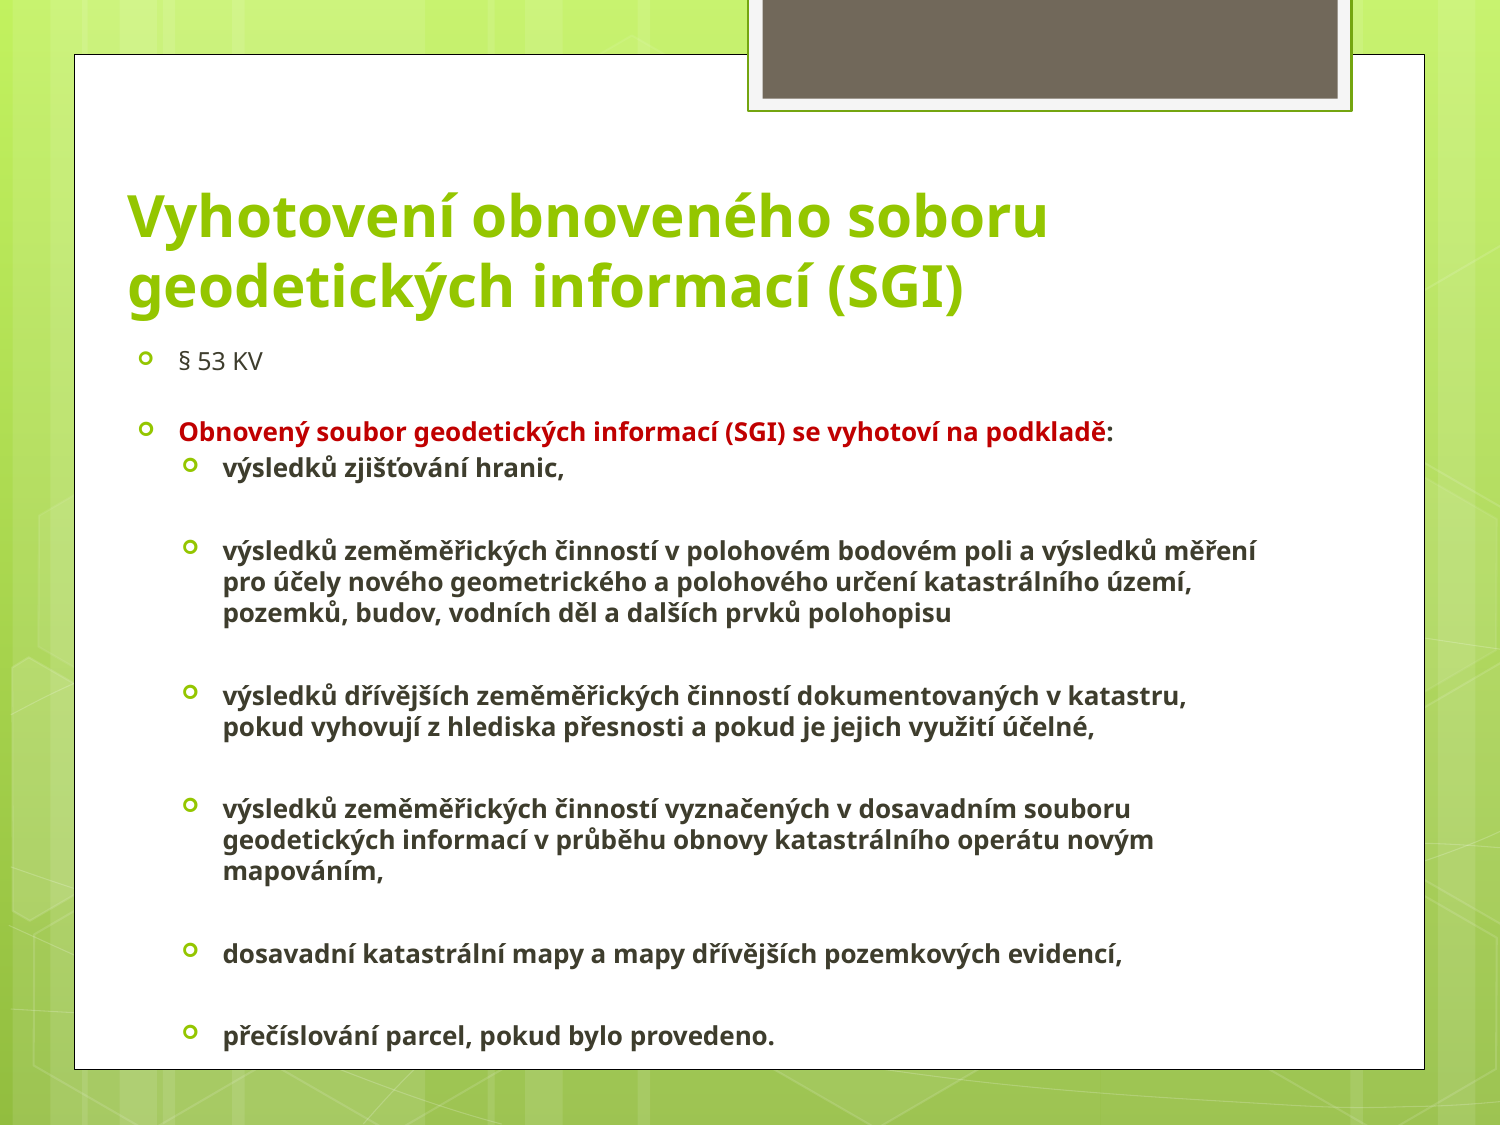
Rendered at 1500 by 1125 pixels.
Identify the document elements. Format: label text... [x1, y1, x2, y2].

list § 53 KV Obnovený soubor geodetických informací (SGI) se vyhotoví na podkladě: výsledků zjišťování hranic, výsledků zeměměřických činností v polohovém bodovém poli a výsledků měření pro účely nového geometrického a polohového určení katastrálního území, pozemků, budov, vodních děl a dalších prvků polohopisu výsledků dřívějších zeměměřických činností dokumentovaných v katastru, pokud vyhovují z hlediska přesnosti a pokud je jejich využití účelné, výsledků zeměměřických činností vyznačených v dosavadním souboru geodetických informací v průběhu obnovy katastrálního operátu novým mapováním, dosavadní katastrální mapy a mapy dřívějších pozemkových evidencí, přečíslování parcel, pokud bylo provedeno. [112, 338, 1283, 1059]
title Vyhotovení obnoveného soboru geodetických informací (SGI) [112, 78, 1324, 327]
